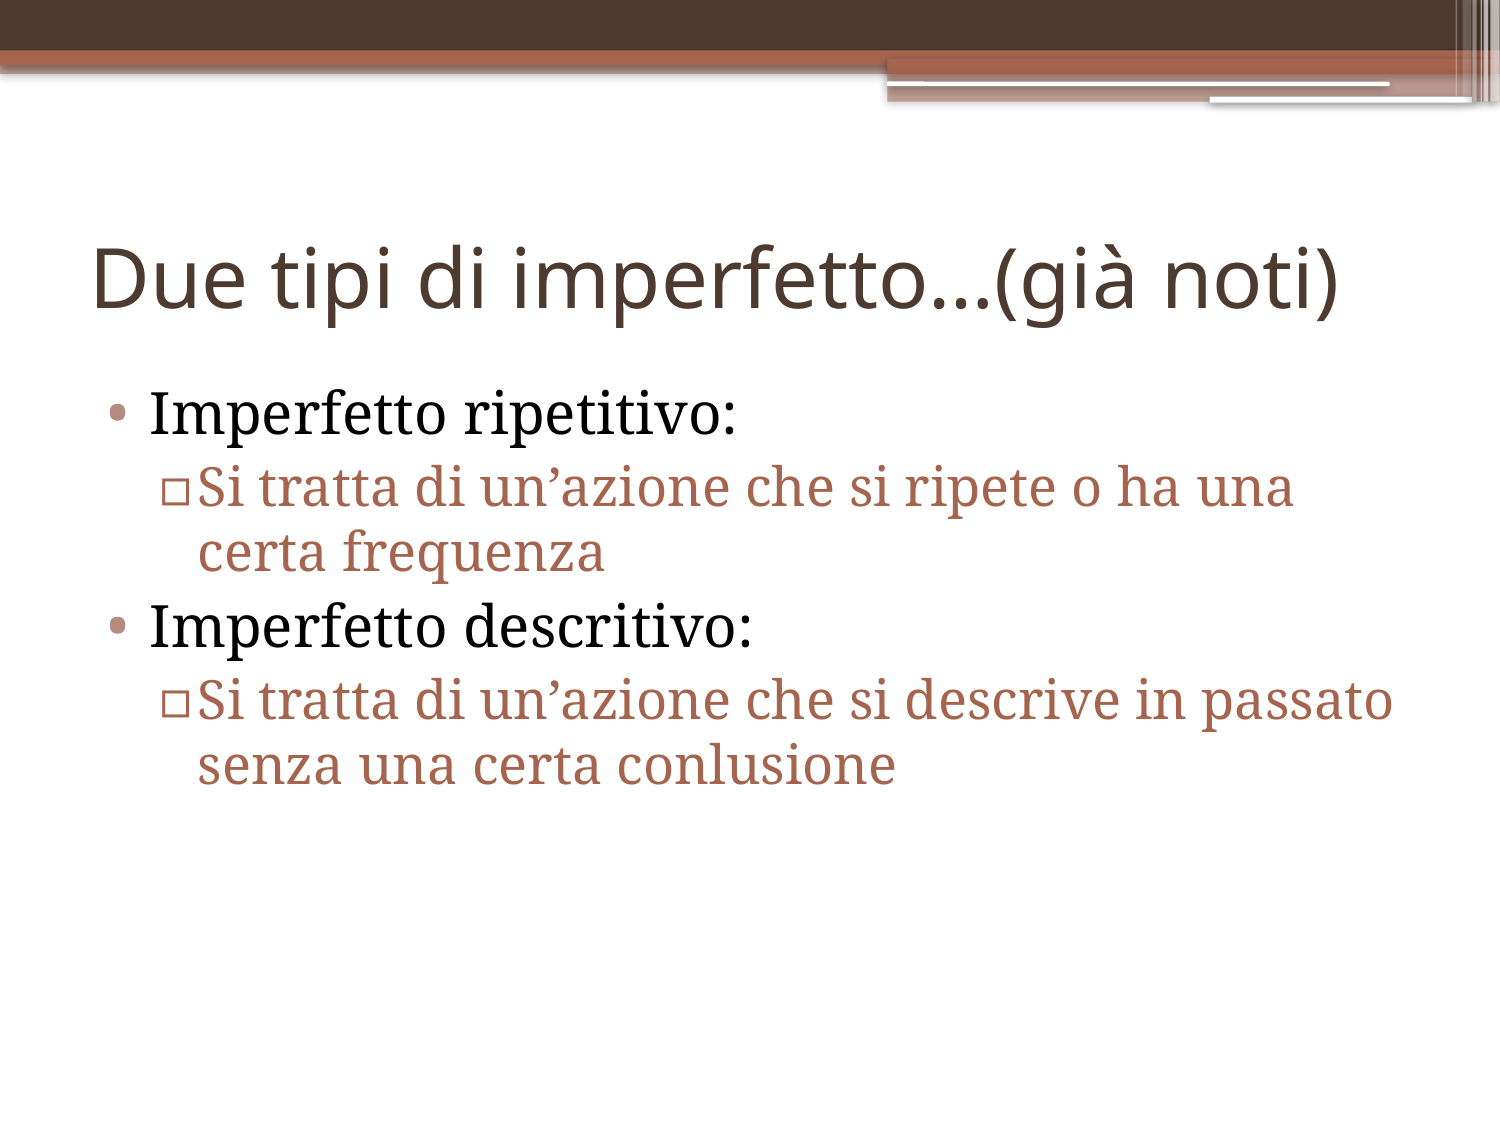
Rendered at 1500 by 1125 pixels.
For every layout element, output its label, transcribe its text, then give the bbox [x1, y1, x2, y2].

title Due tipi di imperfetto…(già noti) [75, 187, 1425, 363]
list Imperfetto ripetitivo: Si tratta di un’azione che si ripete o ha una certa frequenza Imperfetto descritivo: Si tratta di un’azione che si descrive in passato senza una certa conlusione [75, 368, 1425, 1079]
